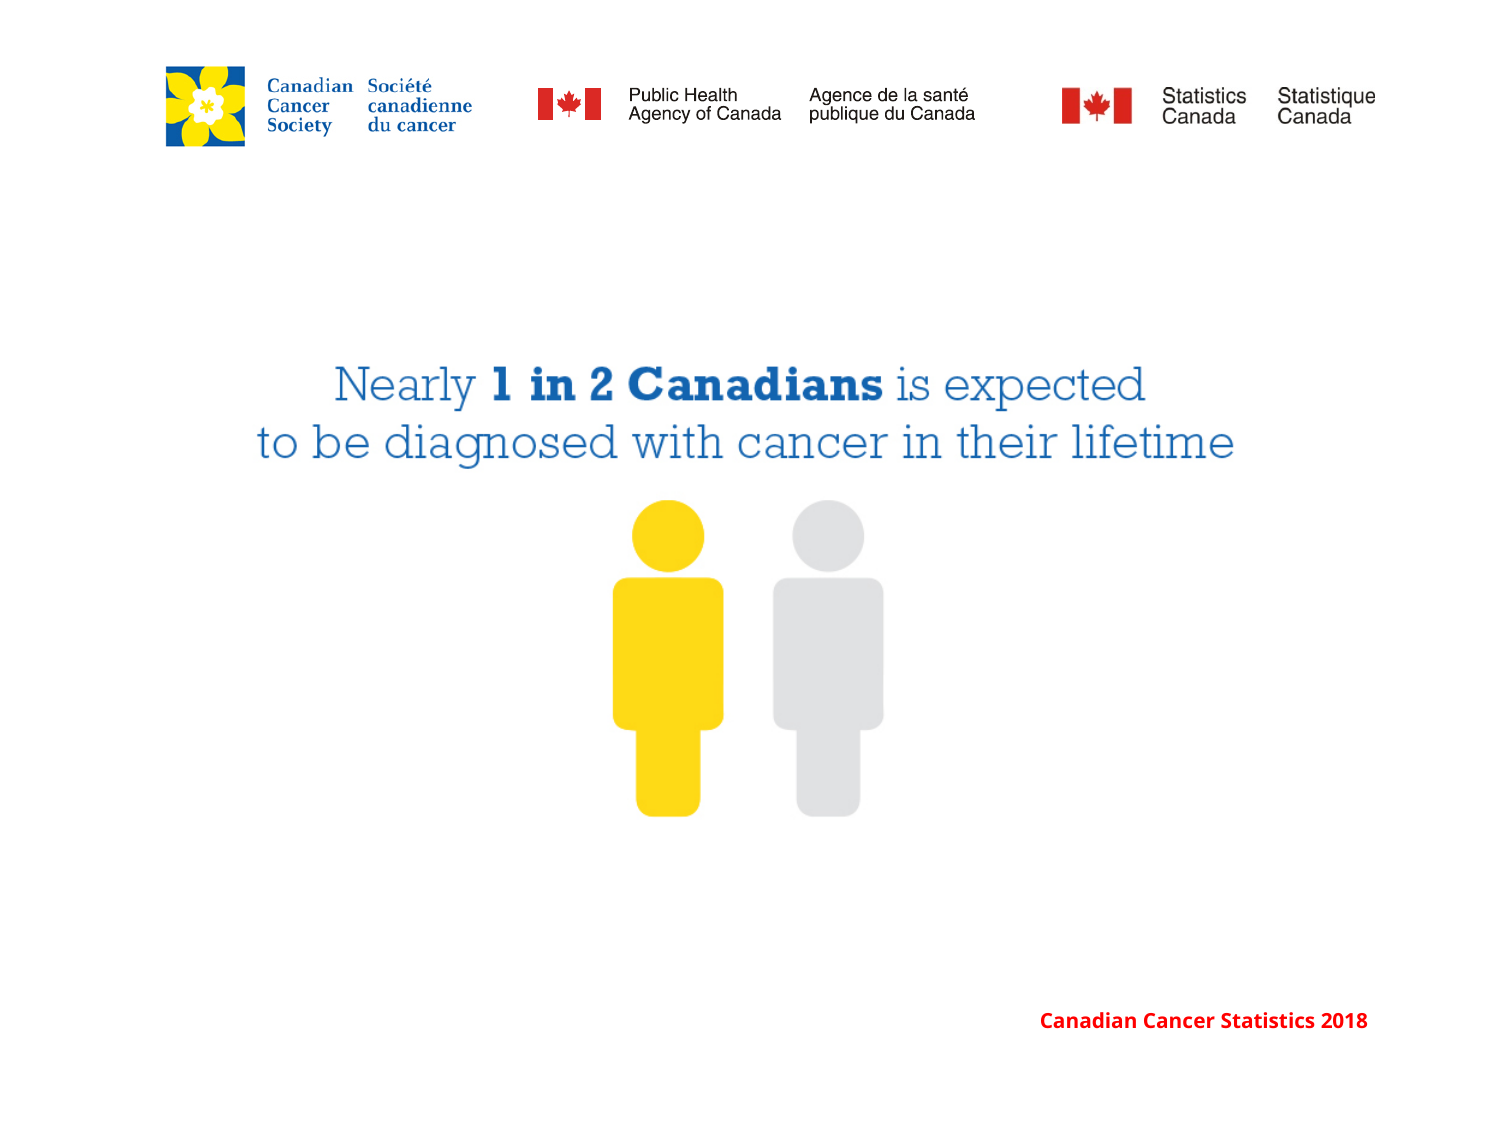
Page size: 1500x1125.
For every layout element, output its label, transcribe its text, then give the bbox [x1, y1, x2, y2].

picture [185, 309, 1315, 861]
picture [1062, 87, 1375, 124]
text_box Canadian Cancer Statistics 2018 [1024, 999, 1388, 1040]
picture [162, 62, 475, 151]
